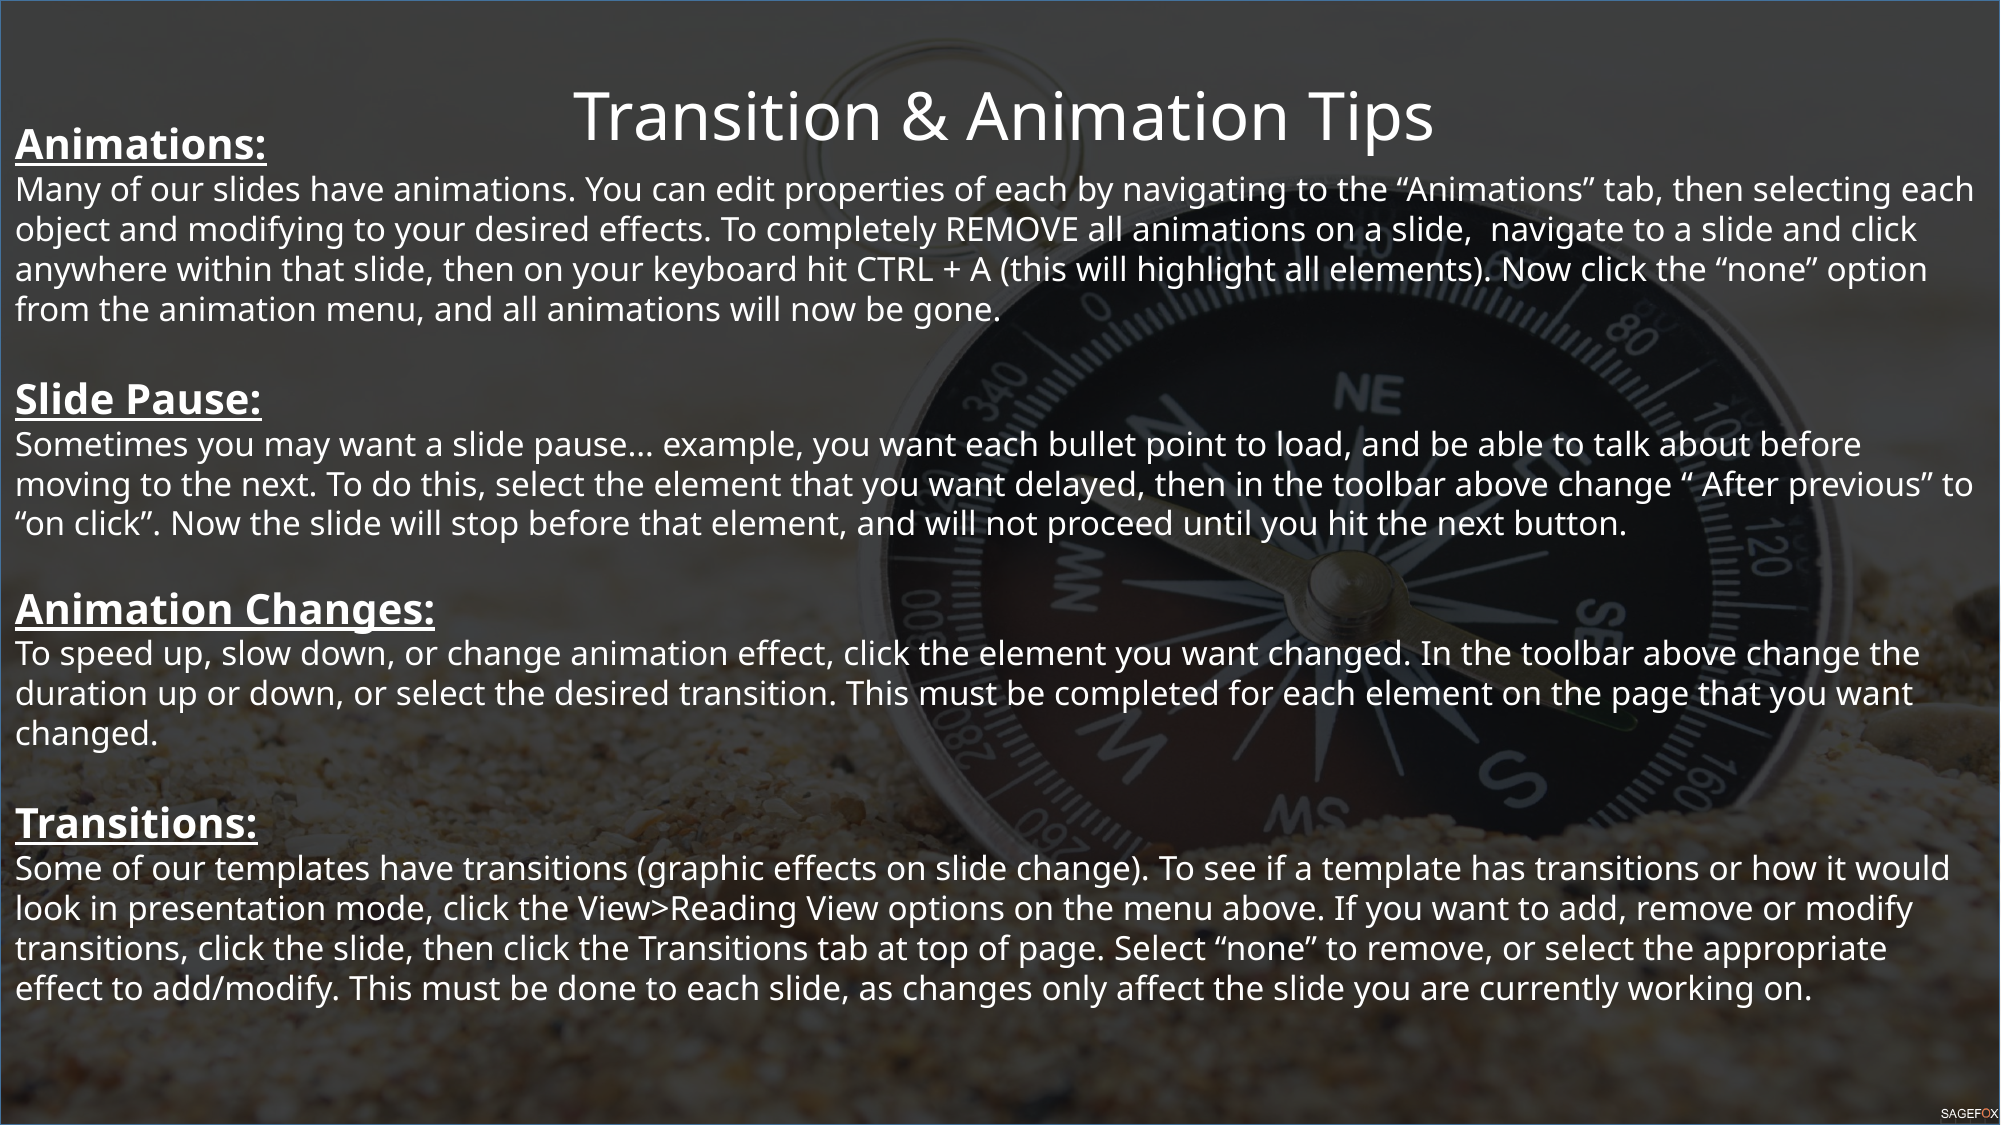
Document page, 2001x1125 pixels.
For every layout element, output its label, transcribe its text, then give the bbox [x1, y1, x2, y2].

title Transition & Animation Tips [477, 59, 1532, 177]
text_box Animations: Many of our slides have animations. You can edit properties of each by navigating to the “Animations” tab, then selecting each object and modifying to your desired effects. To completely REMOVE all animations on a slide, navigate to a slide and click anywhere within that slide, then on your keyboard hit CTRL + A (this will highlight all elements). Now click the “none” option from the animation menu, and all animations will now be gone. Slide Pause: Sometimes you may want a slide pause… example, you want each bullet point to load, and be able to talk about before moving to the next. To do this, select the element that you want delayed, then in the toolbar above change “ After previous” to “on click”. Now the slide will stop before that element, and will not proceed until you hit the next button. Animation Changes: To speed up, slow down, or change animation effect, click the element you want changed. In the toolbar above change the duration up or down, or select the desired transition. This must be completed for each element on the page that you want changed. Transitions: Some of our templates have transitions (graphic effects on slide change). To see if a template has transitions or how it would look in presentation mode, click the View>Reading View options on the menu above. If you want to add, remove or modify transitions, click the slide, then click the Transitions tab at top of page. Select “none” to remove, or select the appropriate effect to add/modify. This must be done to each slide, as changes only affect the slide you are currently working on. [0, 0, 2000, 1125]
